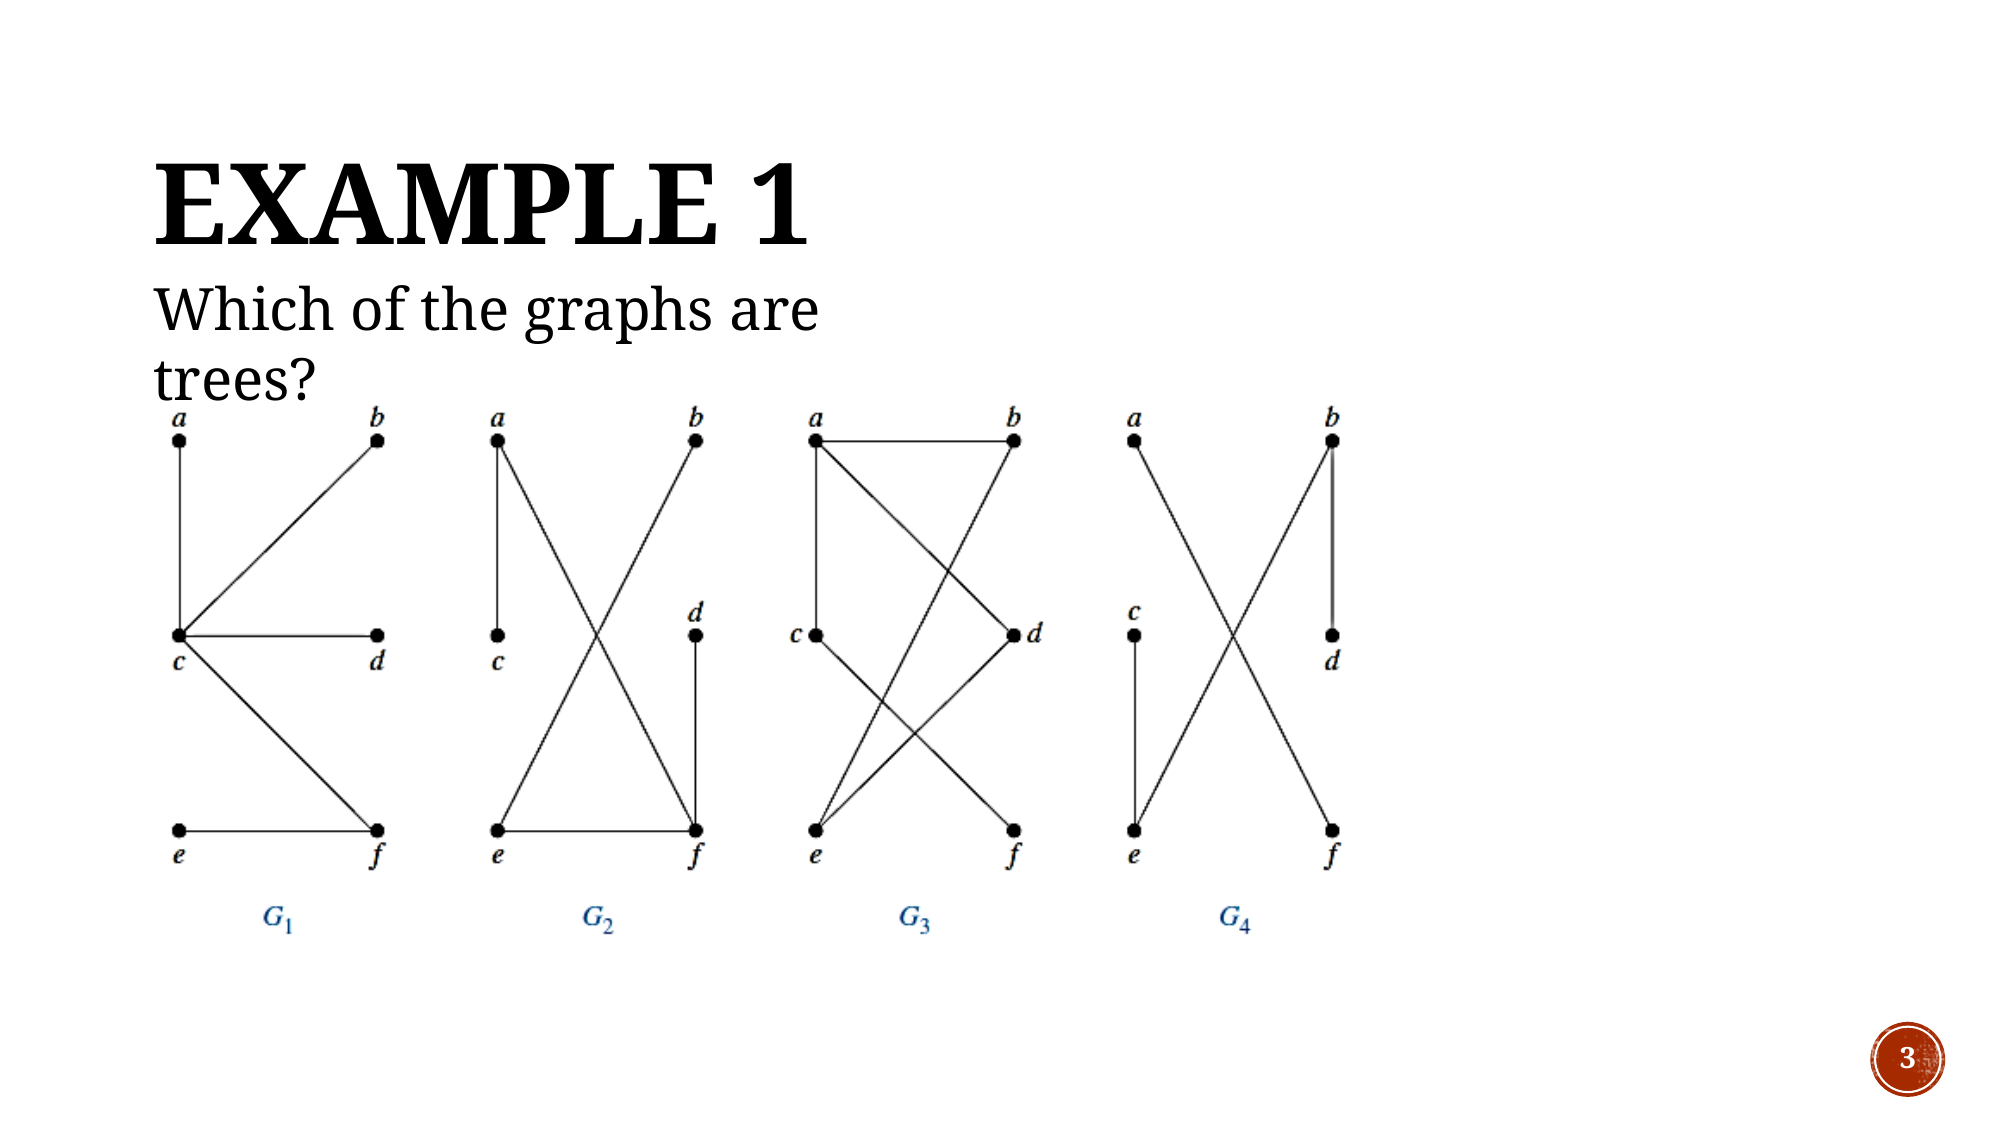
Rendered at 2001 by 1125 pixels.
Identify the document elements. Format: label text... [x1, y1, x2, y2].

title Example 1 [138, 85, 1714, 330]
slide_number 3 [1855, 1028, 1961, 1089]
picture [139, 398, 1373, 960]
text_box Which of the graphs are trees? [138, 330, 951, 397]
